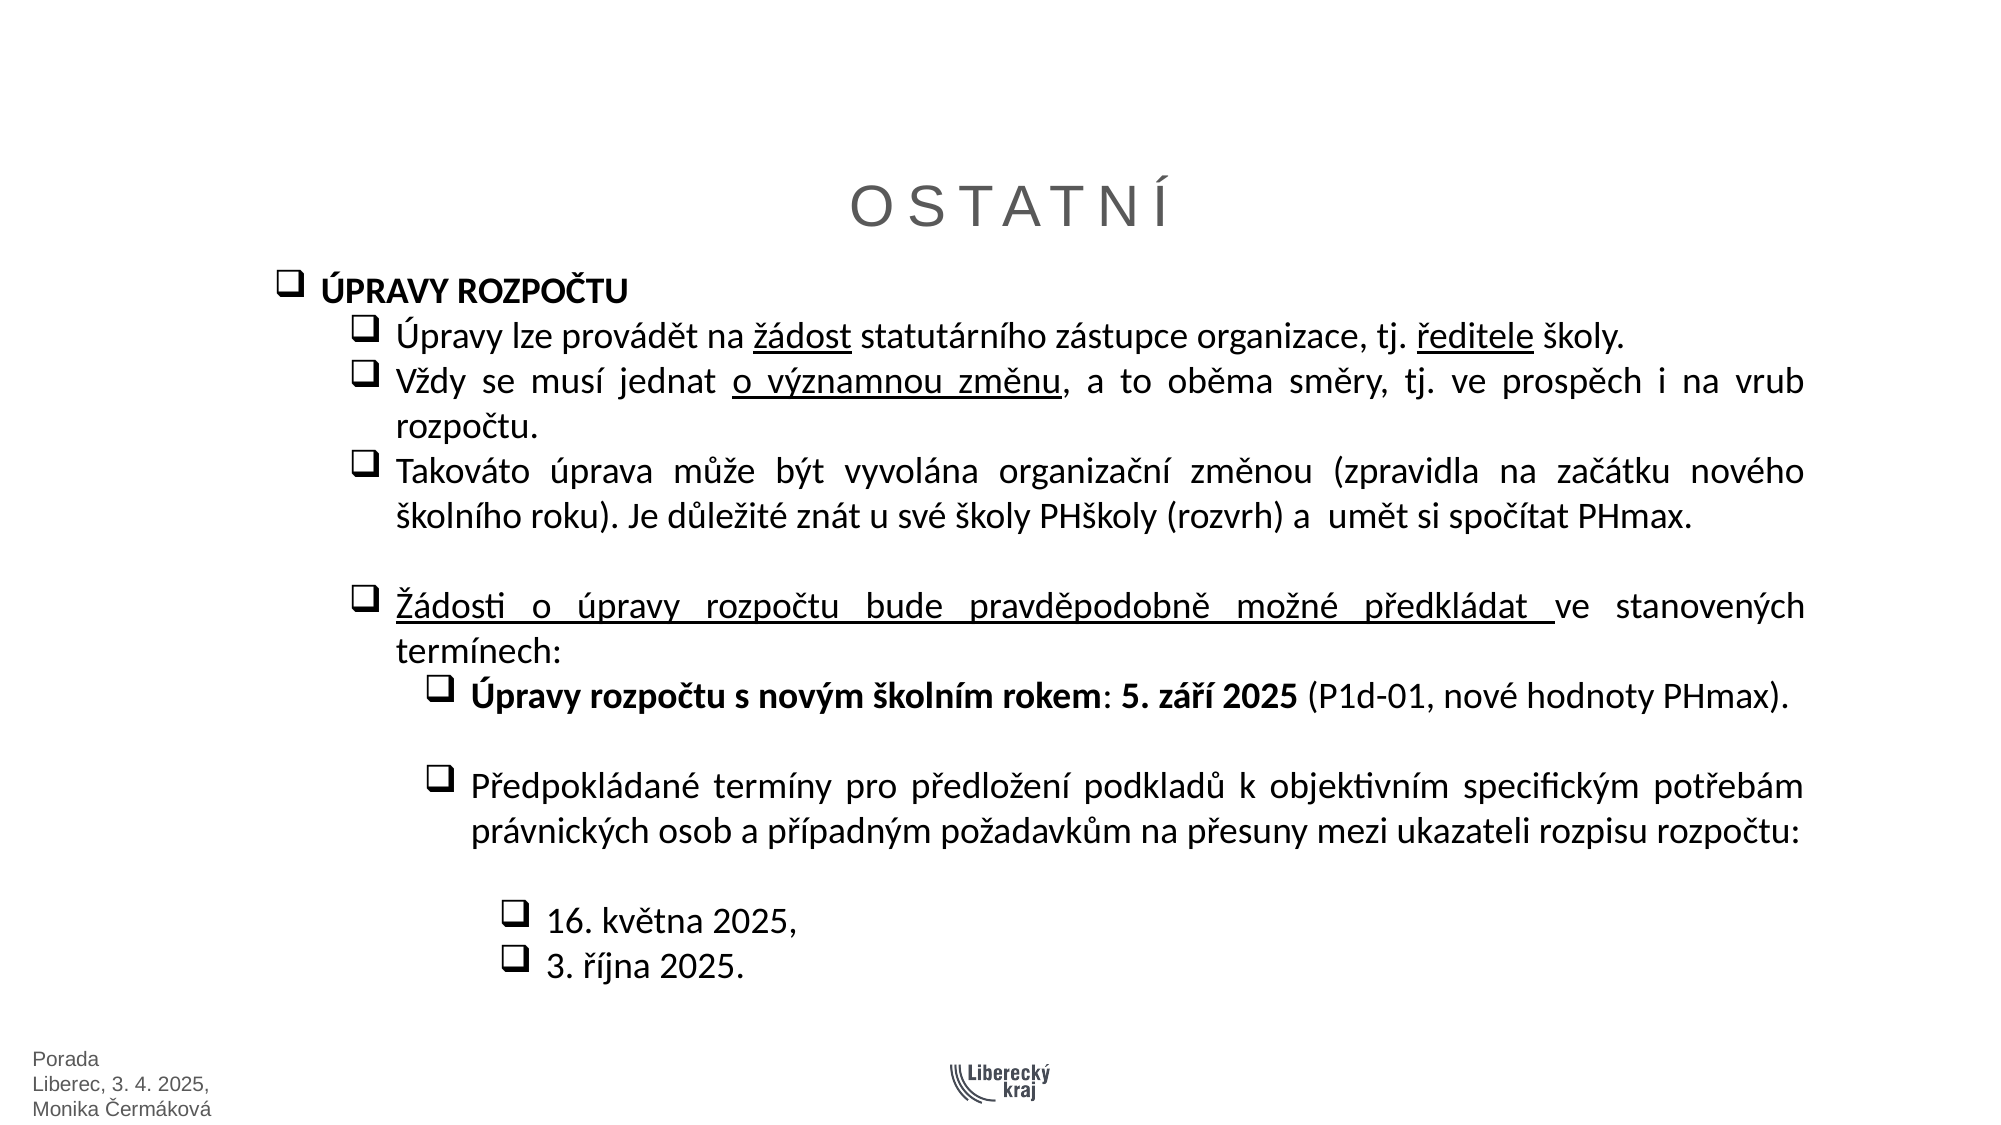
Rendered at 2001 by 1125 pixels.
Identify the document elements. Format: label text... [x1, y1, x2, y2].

text_box ÚPRAVY ROZPOČTU Úpravy lze provádět na žádost statutárního zástupce organizace, tj. ředitele školy. Vždy se musí jednat o významnou změnu, a to oběma směry, tj. ve prospěch i na vrub rozpočtu. Takováto úprava může být vyvolána organizační změnou (zpravidla na začátku nového školního roku). Je důležité znát u své školy PHškoly (rozvrh) a umět si spočítat PHmax. Žádosti o úpravy rozpočtu bude pravděpodobně možné předkládat ve stanovených termínech: Úpravy rozpočtu s novým školním rokem: 5. září 2025 (P1d-01, nové hodnoty PHmax). Předpokládané termíny pro předložení podkladů k objektivním specifickým potřebám právnických osob a případným požadavkům na přesuny mezi ukazateli rozpisu rozpočtu: 16. května 2025, 3. října 2025. [259, 258, 1821, 994]
picture [950, 1064, 1050, 1104]
text_box Porada Liberec, 3. 4. 2025, Monika Čermáková [24, 1037, 624, 1125]
title OSTATNÍ [293, 168, 1725, 253]
